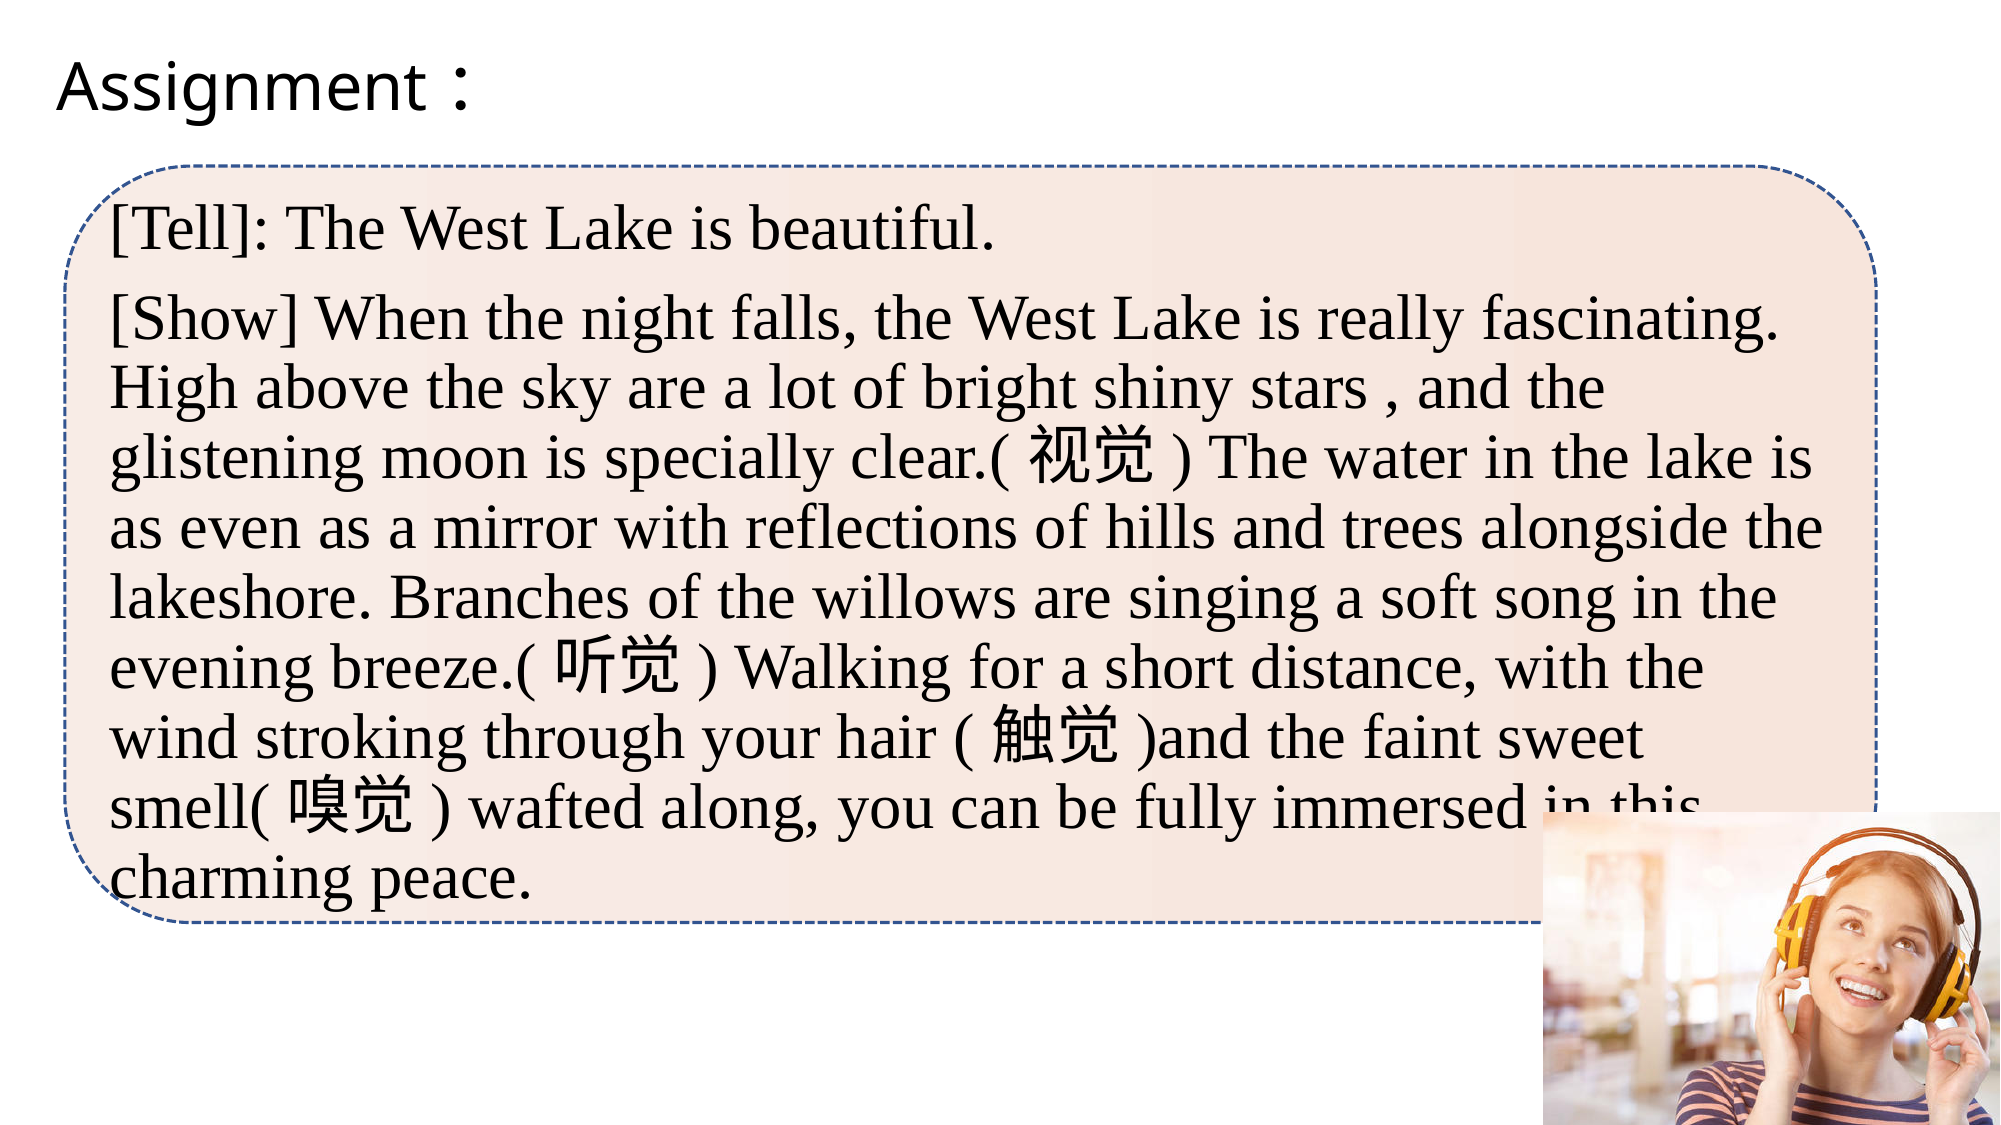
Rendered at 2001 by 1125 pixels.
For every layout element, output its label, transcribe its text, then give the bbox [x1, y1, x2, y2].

list [Tell]: The West Lake is beautiful. [Show] When the night falls, the West Lake is really fascinating. High above the sky are a lot of bright shiny stars , and the glistening moon is specially clear.(视觉) The water in the lake is as even as a mirror with reflections of hills and trees alongside the lakeshore. Branches of the willows are singing a soft song in the evening breeze.(听觉) Walking for a short distance, with the wind stroking through your hair (触觉)and the faint sweet smell(嗅觉) wafted along, you can be fully immersed in this charming peace. [94, 185, 1858, 923]
text_box Assignment： [41, 36, 797, 131]
text_box [63, 210, 94, 879]
text_box [122, 165, 1819, 185]
picture [1543, 812, 2000, 1125]
text_box [1858, 225, 1878, 812]
